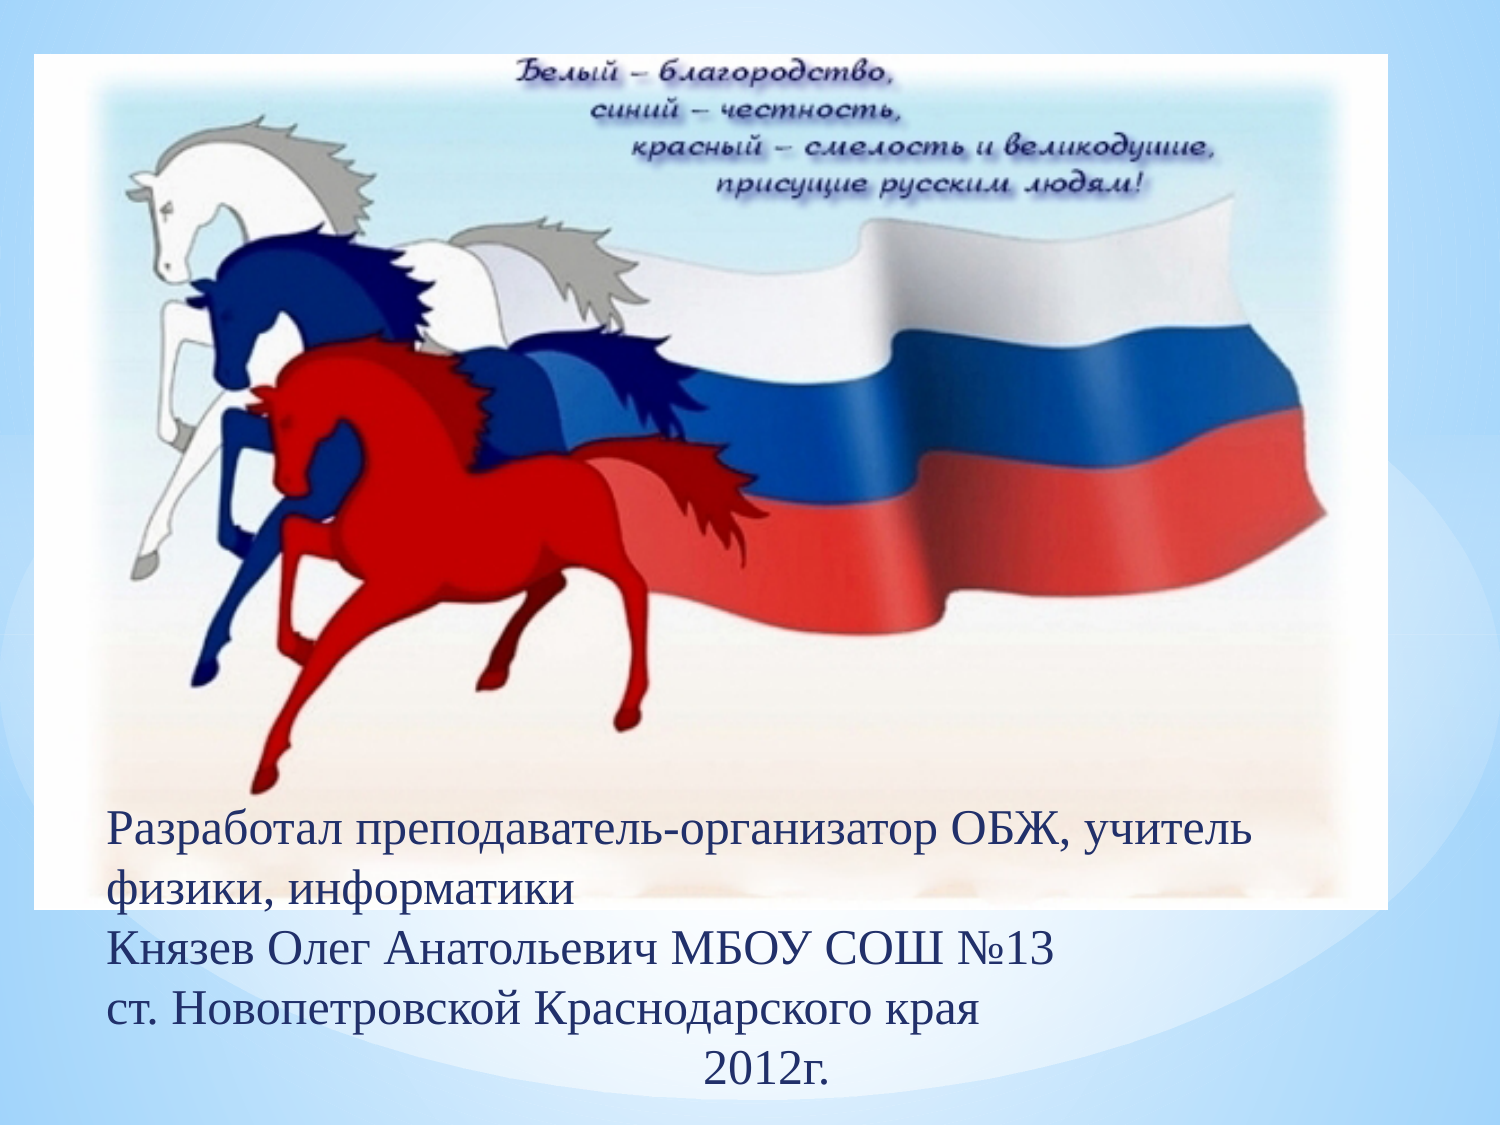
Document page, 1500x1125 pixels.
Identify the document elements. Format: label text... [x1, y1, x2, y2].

text_box Разработал преподаватель-организатор ОБЖ, учитель физики, информатики Князев Олег Анатольевич МБОУ СОШ №13 ст. Новопетровской Краснодарского края 2012г. [88, 786, 1442, 1125]
picture [34, 54, 1389, 910]
